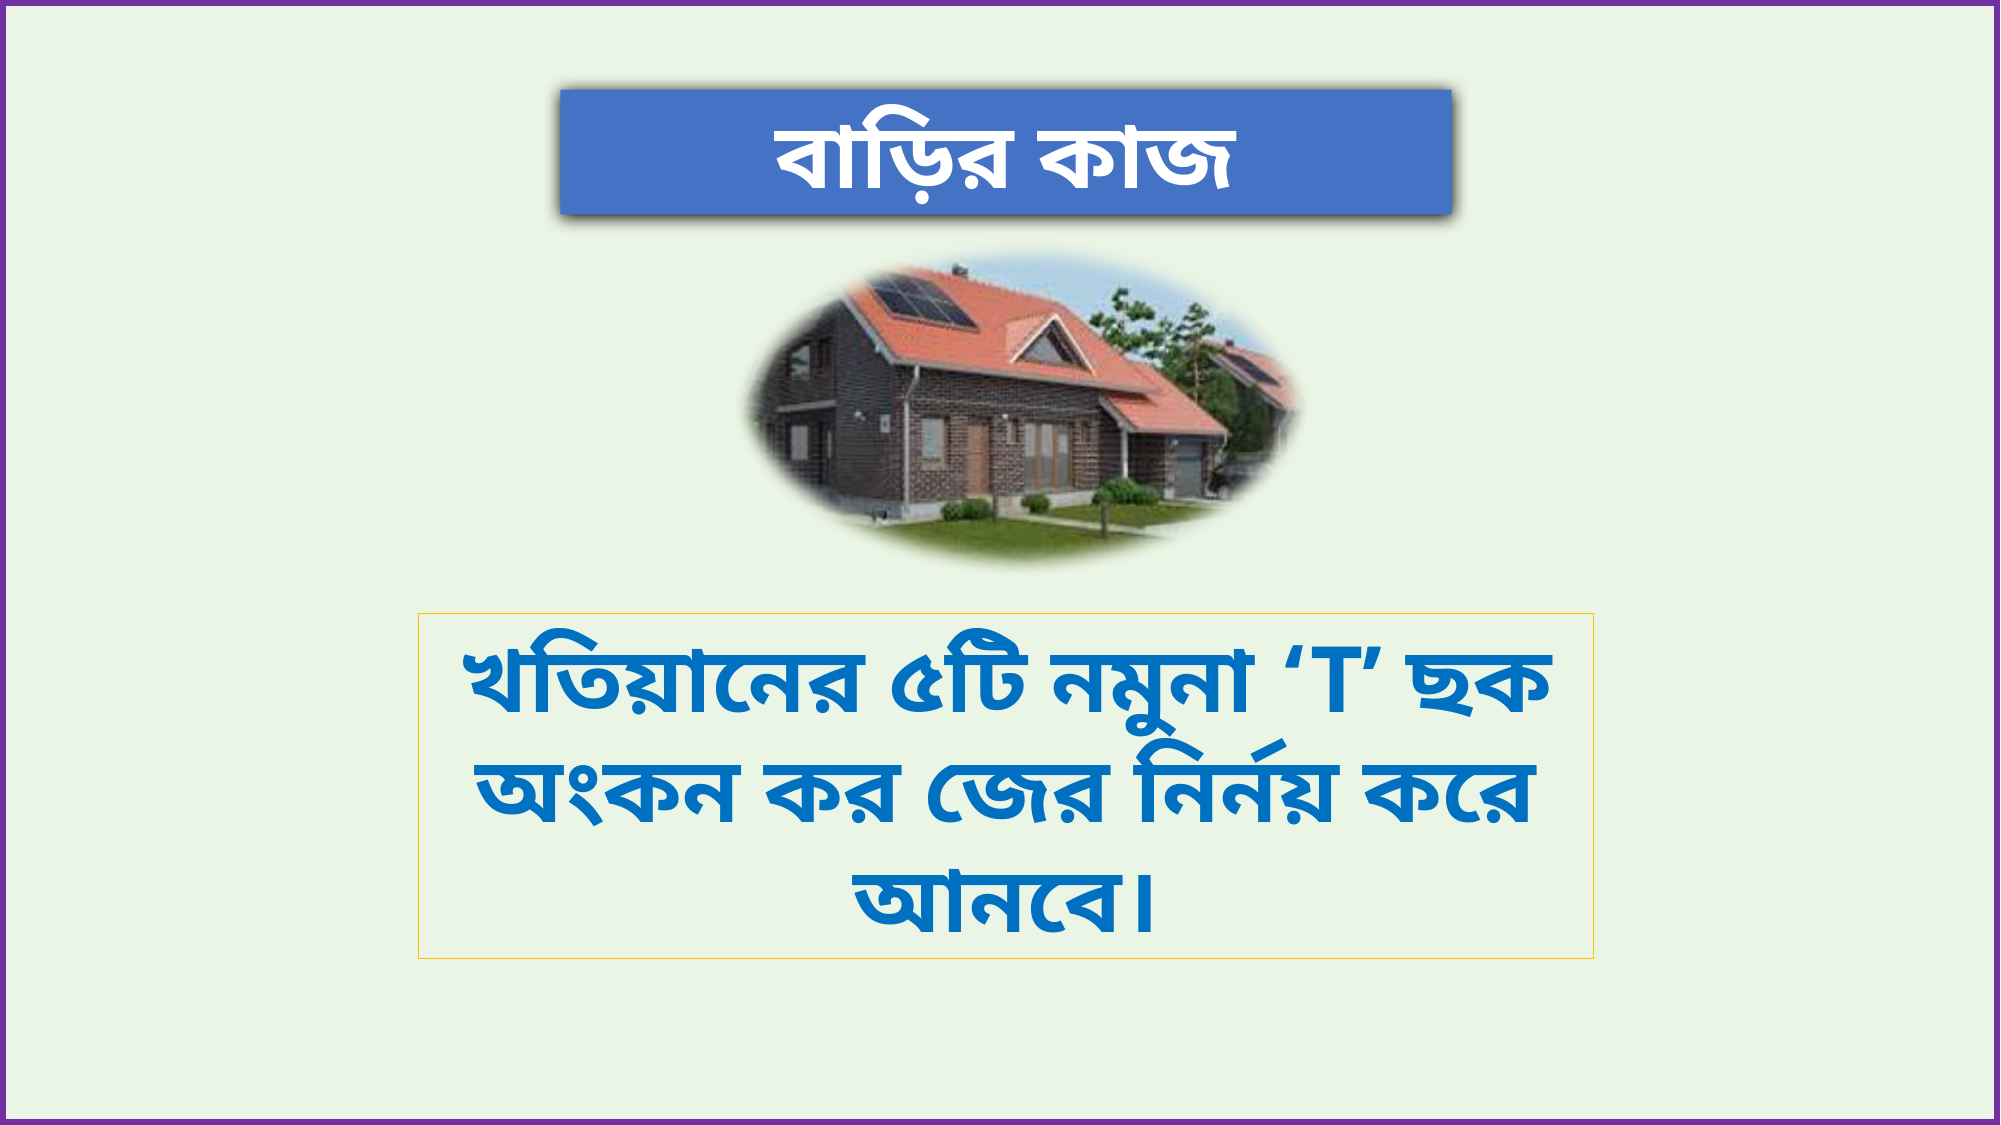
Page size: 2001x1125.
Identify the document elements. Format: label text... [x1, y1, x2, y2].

text_box বাড়ির কাজ [559, 89, 1453, 215]
picture [730, 234, 1313, 578]
text_box [0, 0, 2000, 1125]
text_box খতিয়ানের ৫টি নমুনা ‘T’ ছক অংকন কর জের নির্নয় করে আনবে। [418, 613, 1594, 959]
